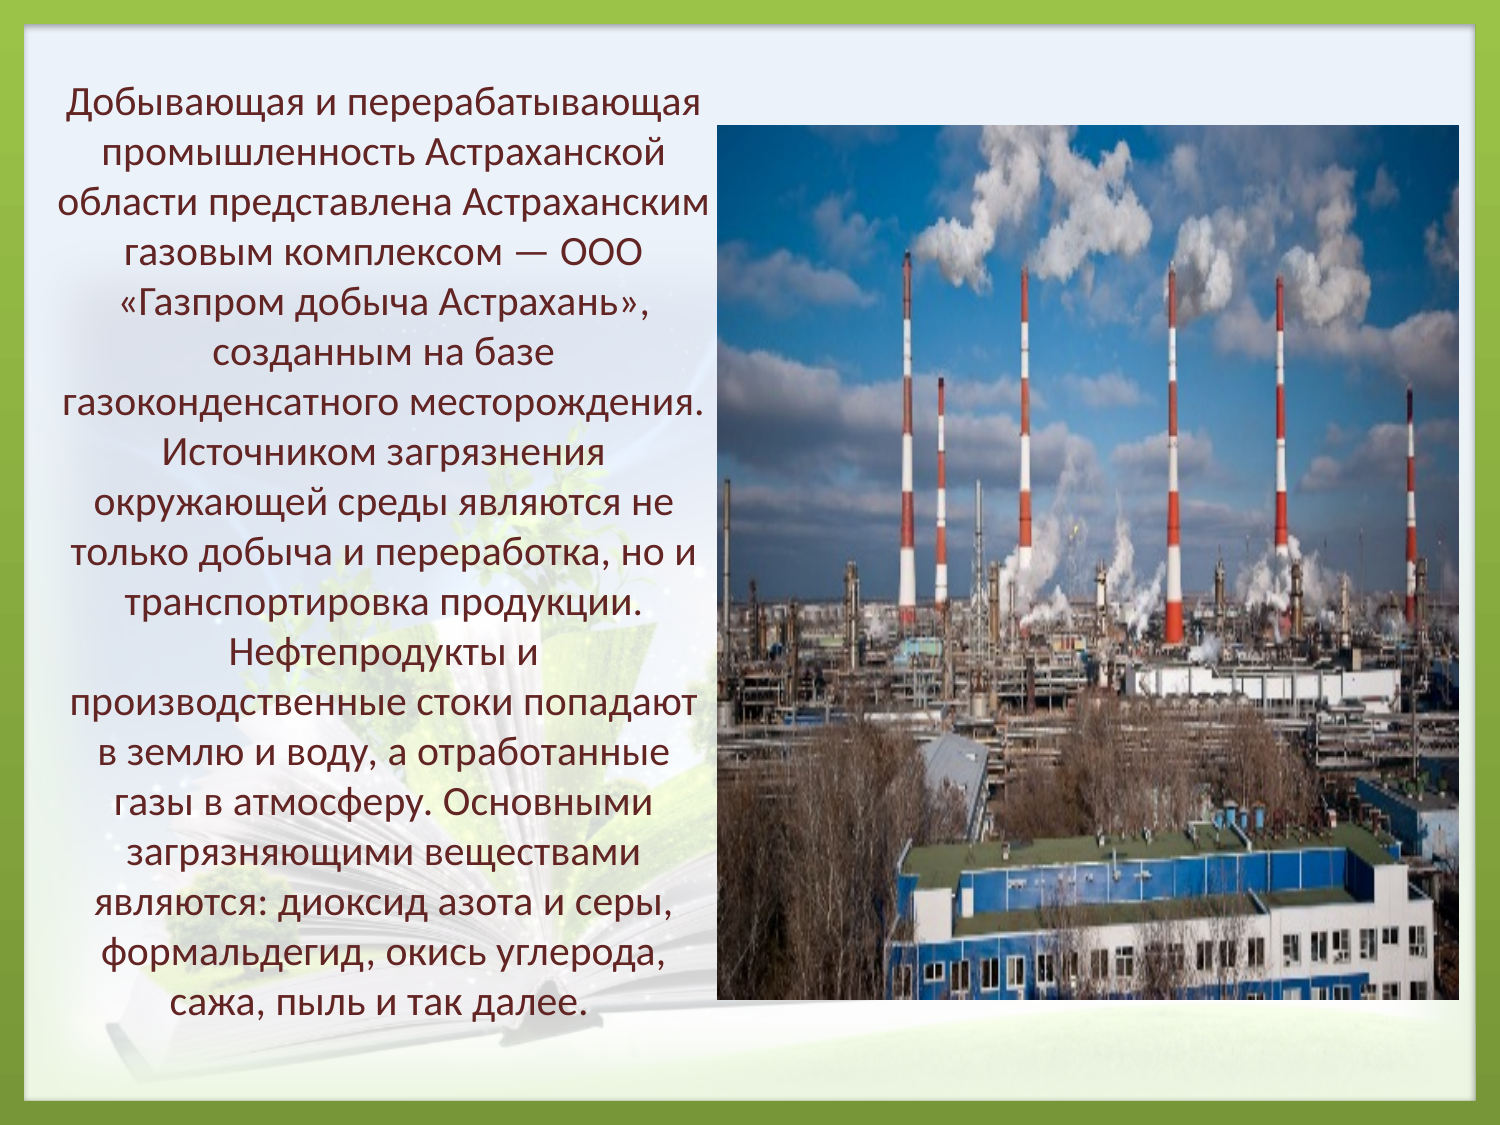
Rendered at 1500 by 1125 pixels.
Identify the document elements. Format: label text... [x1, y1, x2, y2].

picture [717, 125, 1459, 1000]
text_box Добывающая и перерабатывающая промышленность Астраханской области представлена Астраханским газовым комплексом — ООО «Газпром добыча Астрахань», созданным на базе газоконденсатного месторождения. Источником загрязнения окружающей среды являются не только добыча и переработка, но и транспортировка продукции. Нефтепродукты и производственные стоки попадают в землю и воду, а отработанные газы в атмосферу. Основными загрязняющими веществами являются: диоксид азота и серы, формальдегид, окись углерода, сажа, пыль и так далее. [41, 66, 727, 1032]
